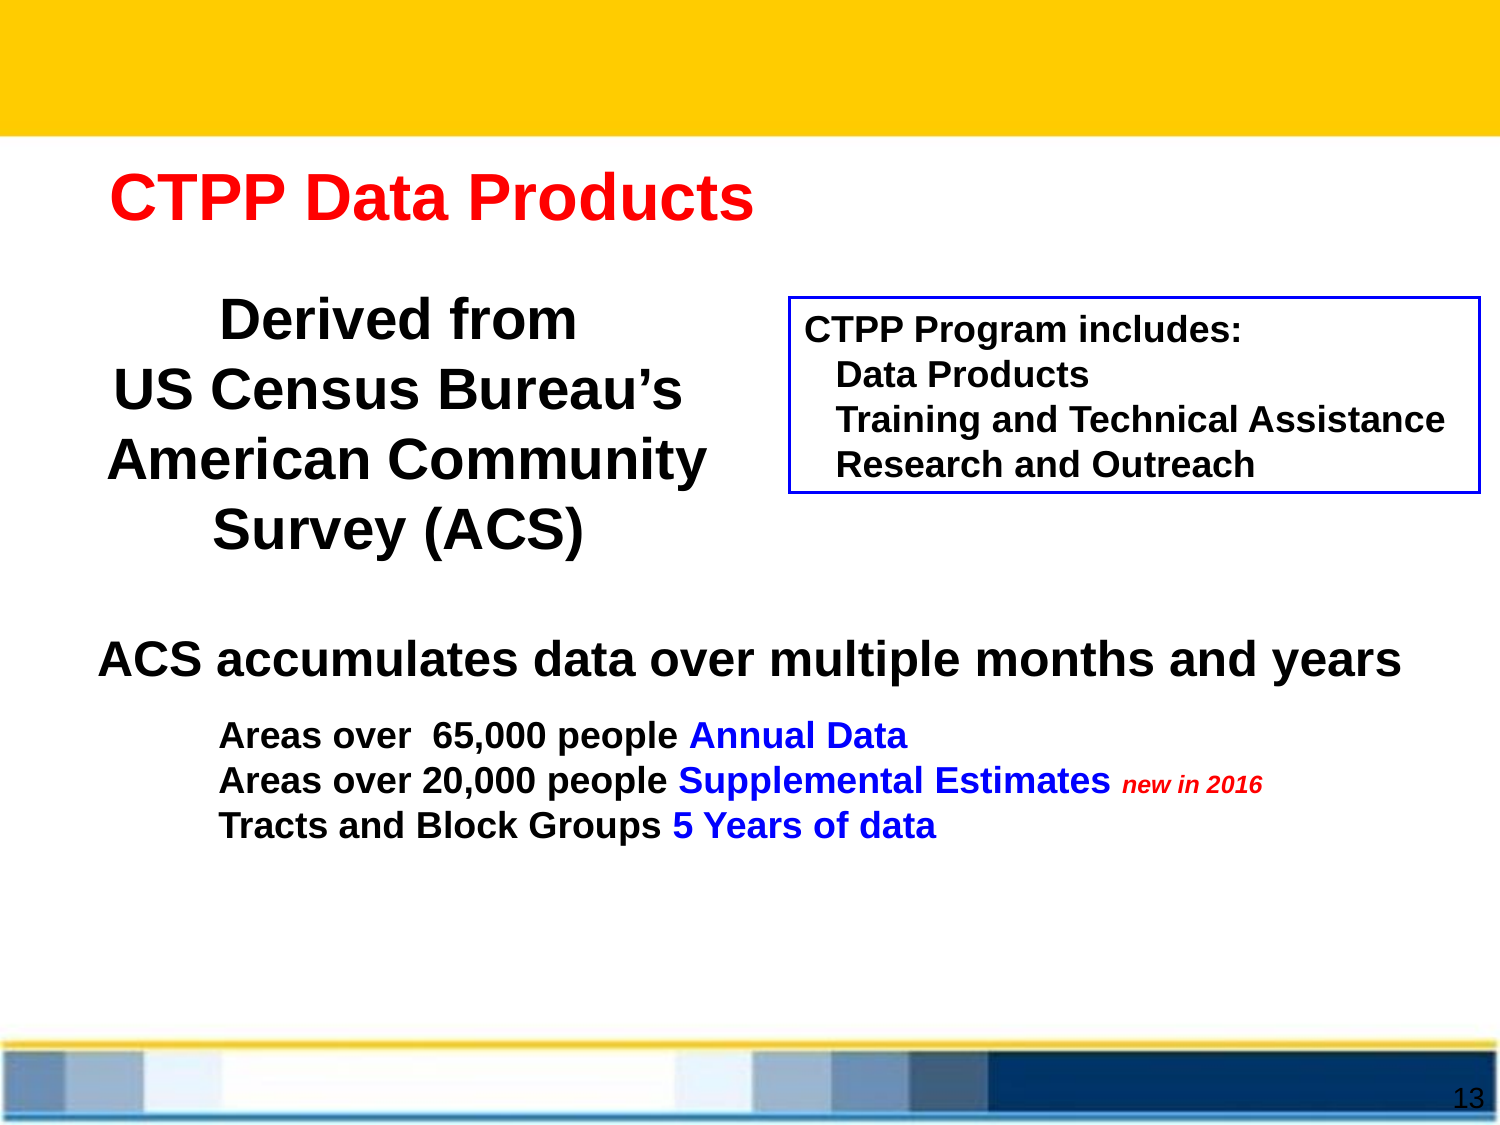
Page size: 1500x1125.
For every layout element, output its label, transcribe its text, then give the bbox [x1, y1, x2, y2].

text_box Derived from US Census Bureau’s American Community Survey (ACS) [69, 273, 729, 569]
text_box CTPP Program includes: Data Products Training and Technical Assistance Research and Outreach [789, 297, 1480, 493]
picture [0, 0, 1500, 1125]
text_box CTPP Data Products [2, 146, 1403, 242]
text_box ACS accumulates data over multiple months and years [60, 618, 1440, 694]
text_box Areas over 65,000 people Annual Data Areas over 20,000 people Supplemental Estimates new in 2016 Tracts and Block Groups 5 Years of data [203, 703, 1383, 854]
slide_number 13 [1149, 1071, 1500, 1125]
